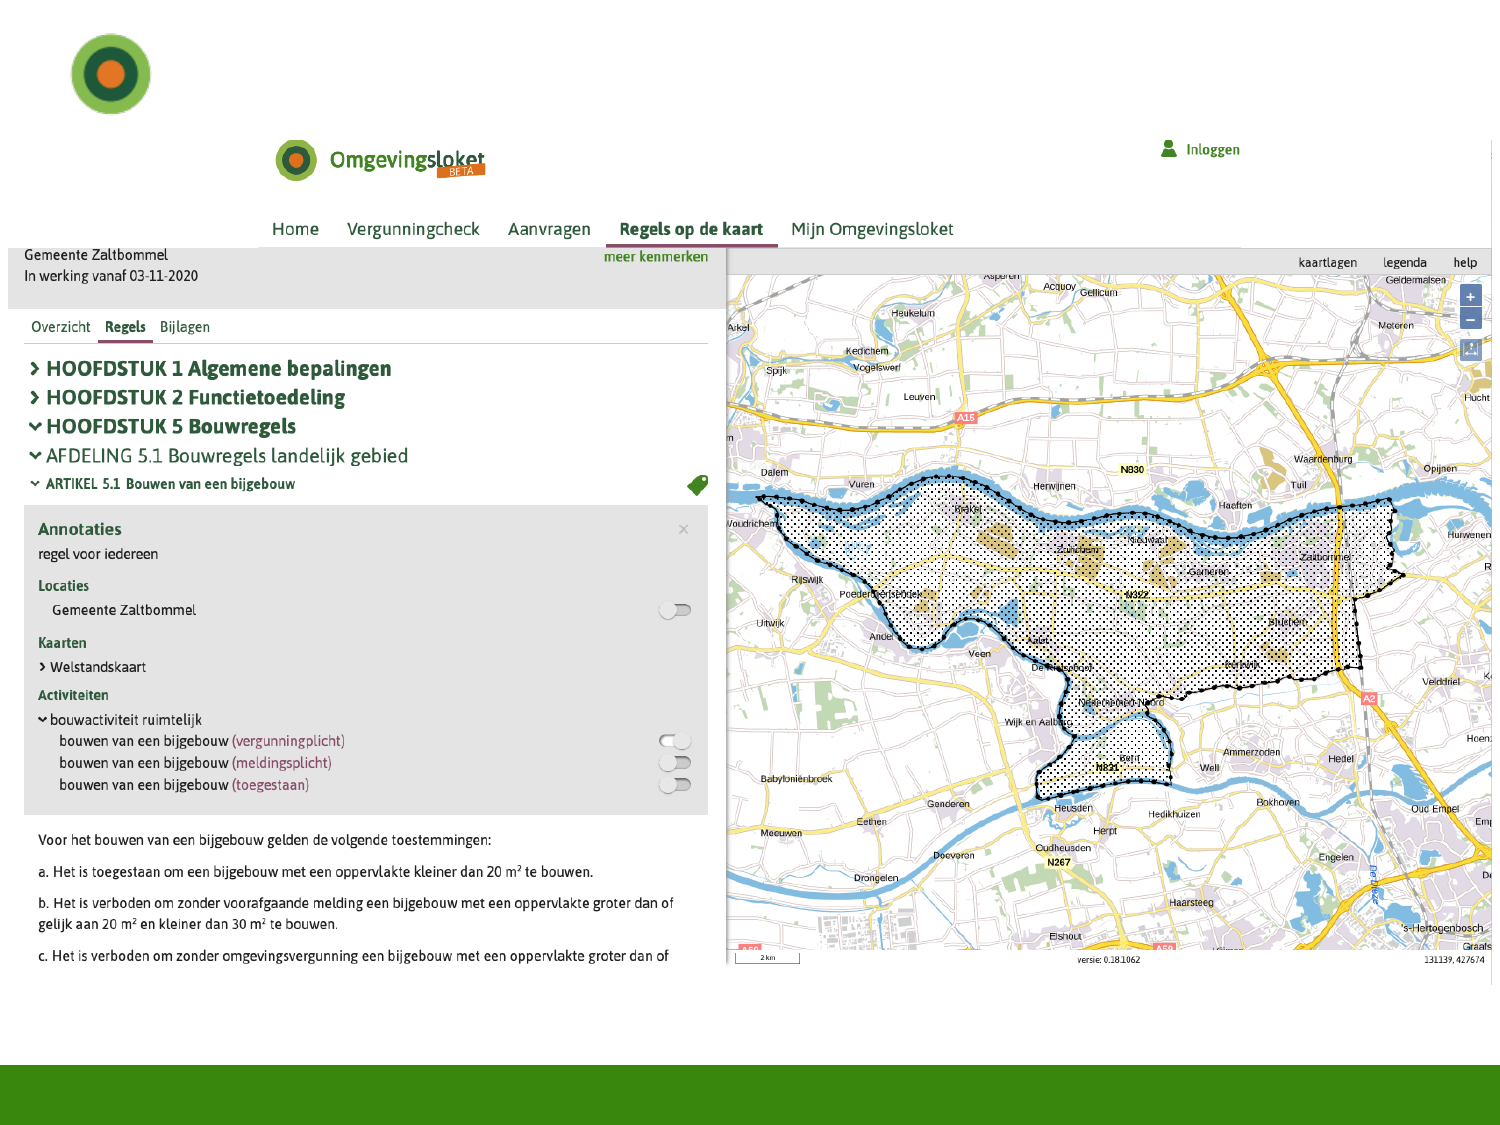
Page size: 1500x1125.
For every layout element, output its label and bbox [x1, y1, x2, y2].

picture [8, 140, 1492, 985]
